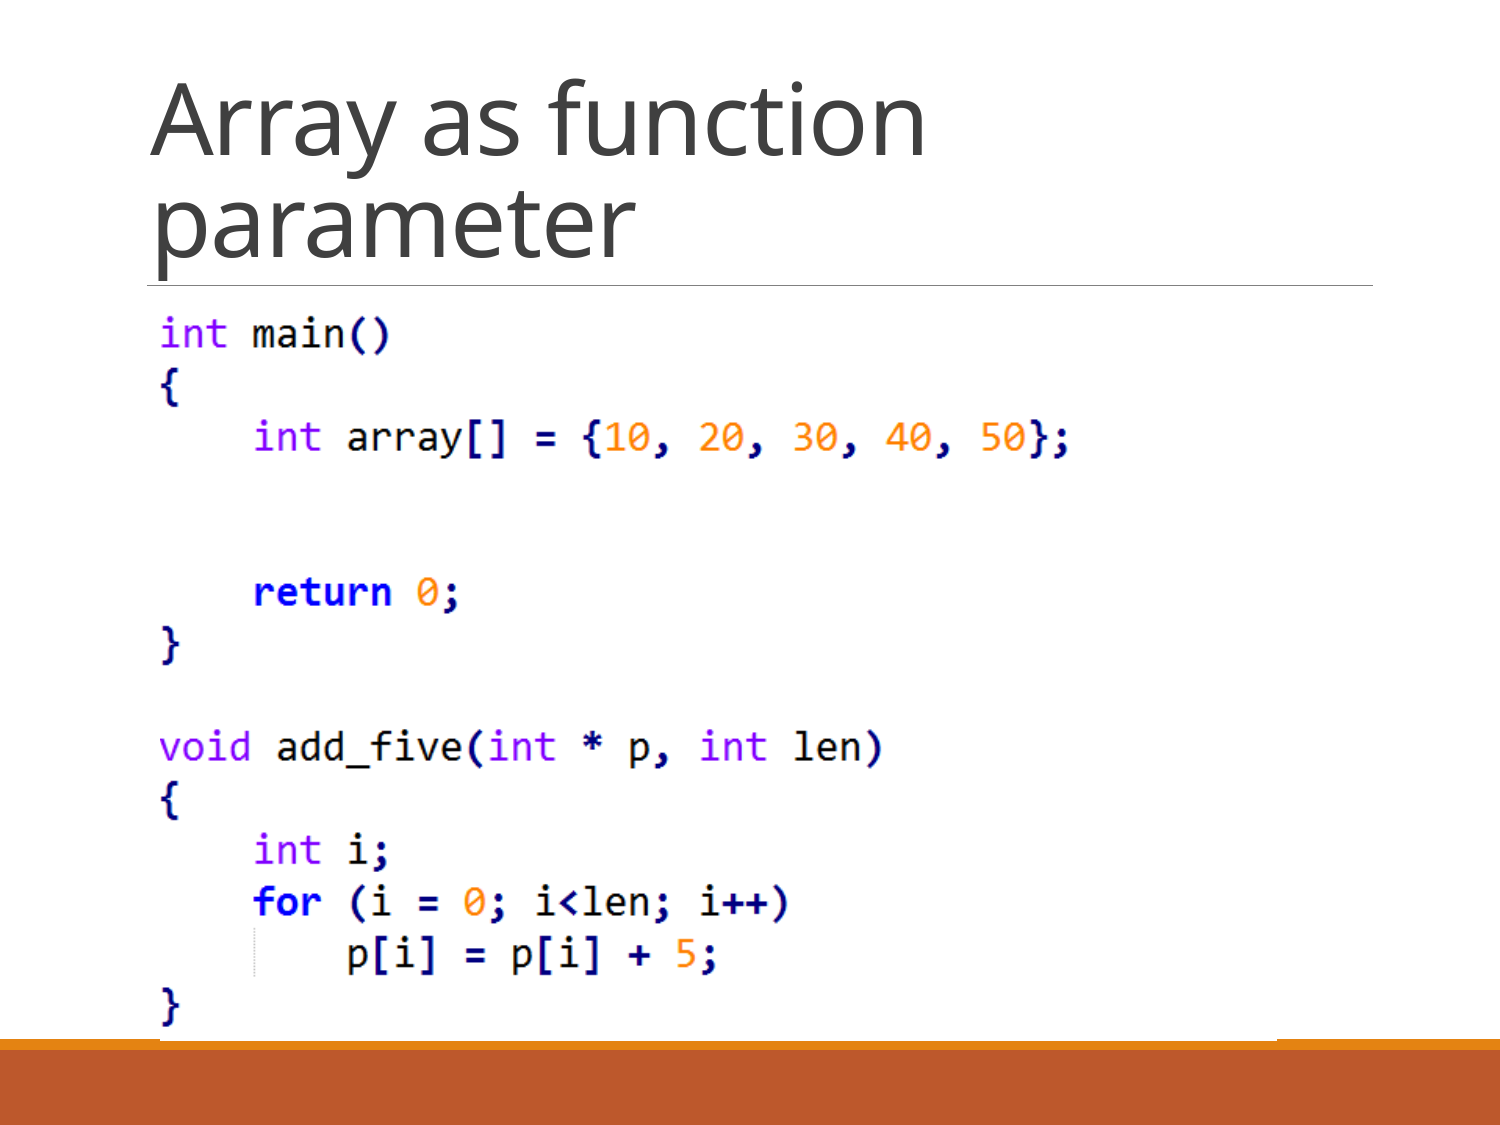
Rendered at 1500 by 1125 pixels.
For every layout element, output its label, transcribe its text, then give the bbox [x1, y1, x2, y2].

picture [160, 307, 1278, 1042]
title Array as function parameter [135, 47, 1373, 285]
